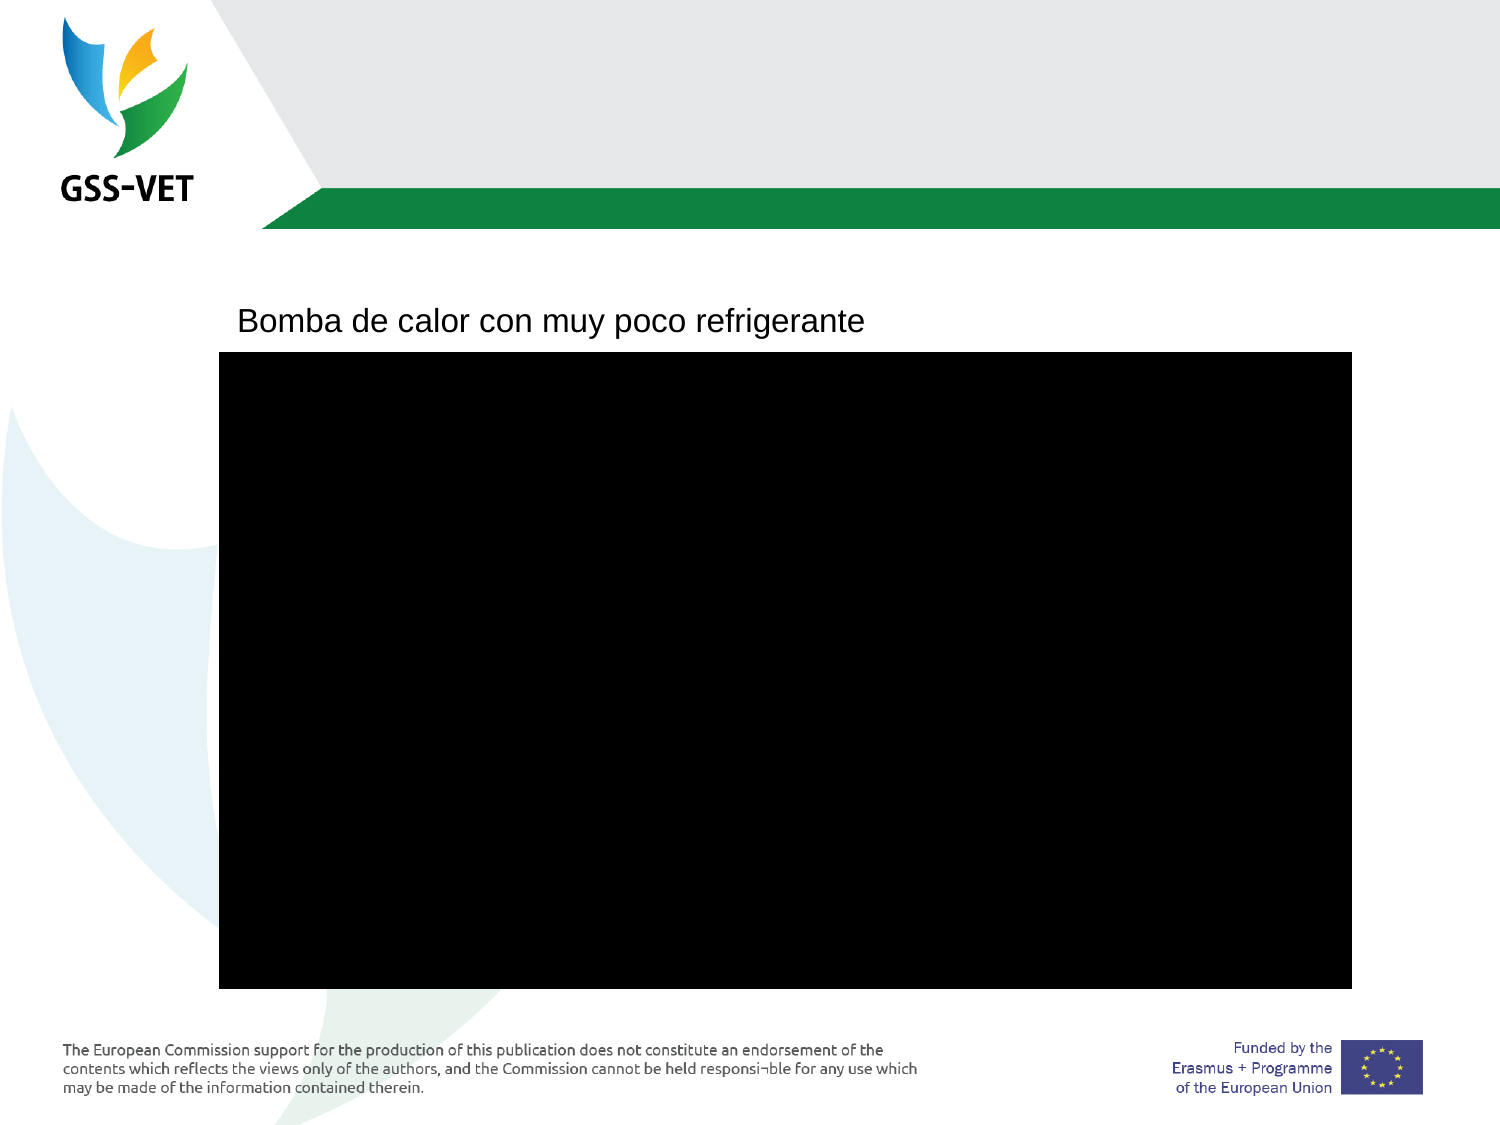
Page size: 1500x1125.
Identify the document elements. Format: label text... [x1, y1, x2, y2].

slide_number 12 [1074, 1042, 1425, 1103]
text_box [218, 351, 1353, 990]
picture [0, 0, 1500, 1125]
text_box Bomba de calor con muy poco refrigerante [222, 291, 882, 347]
